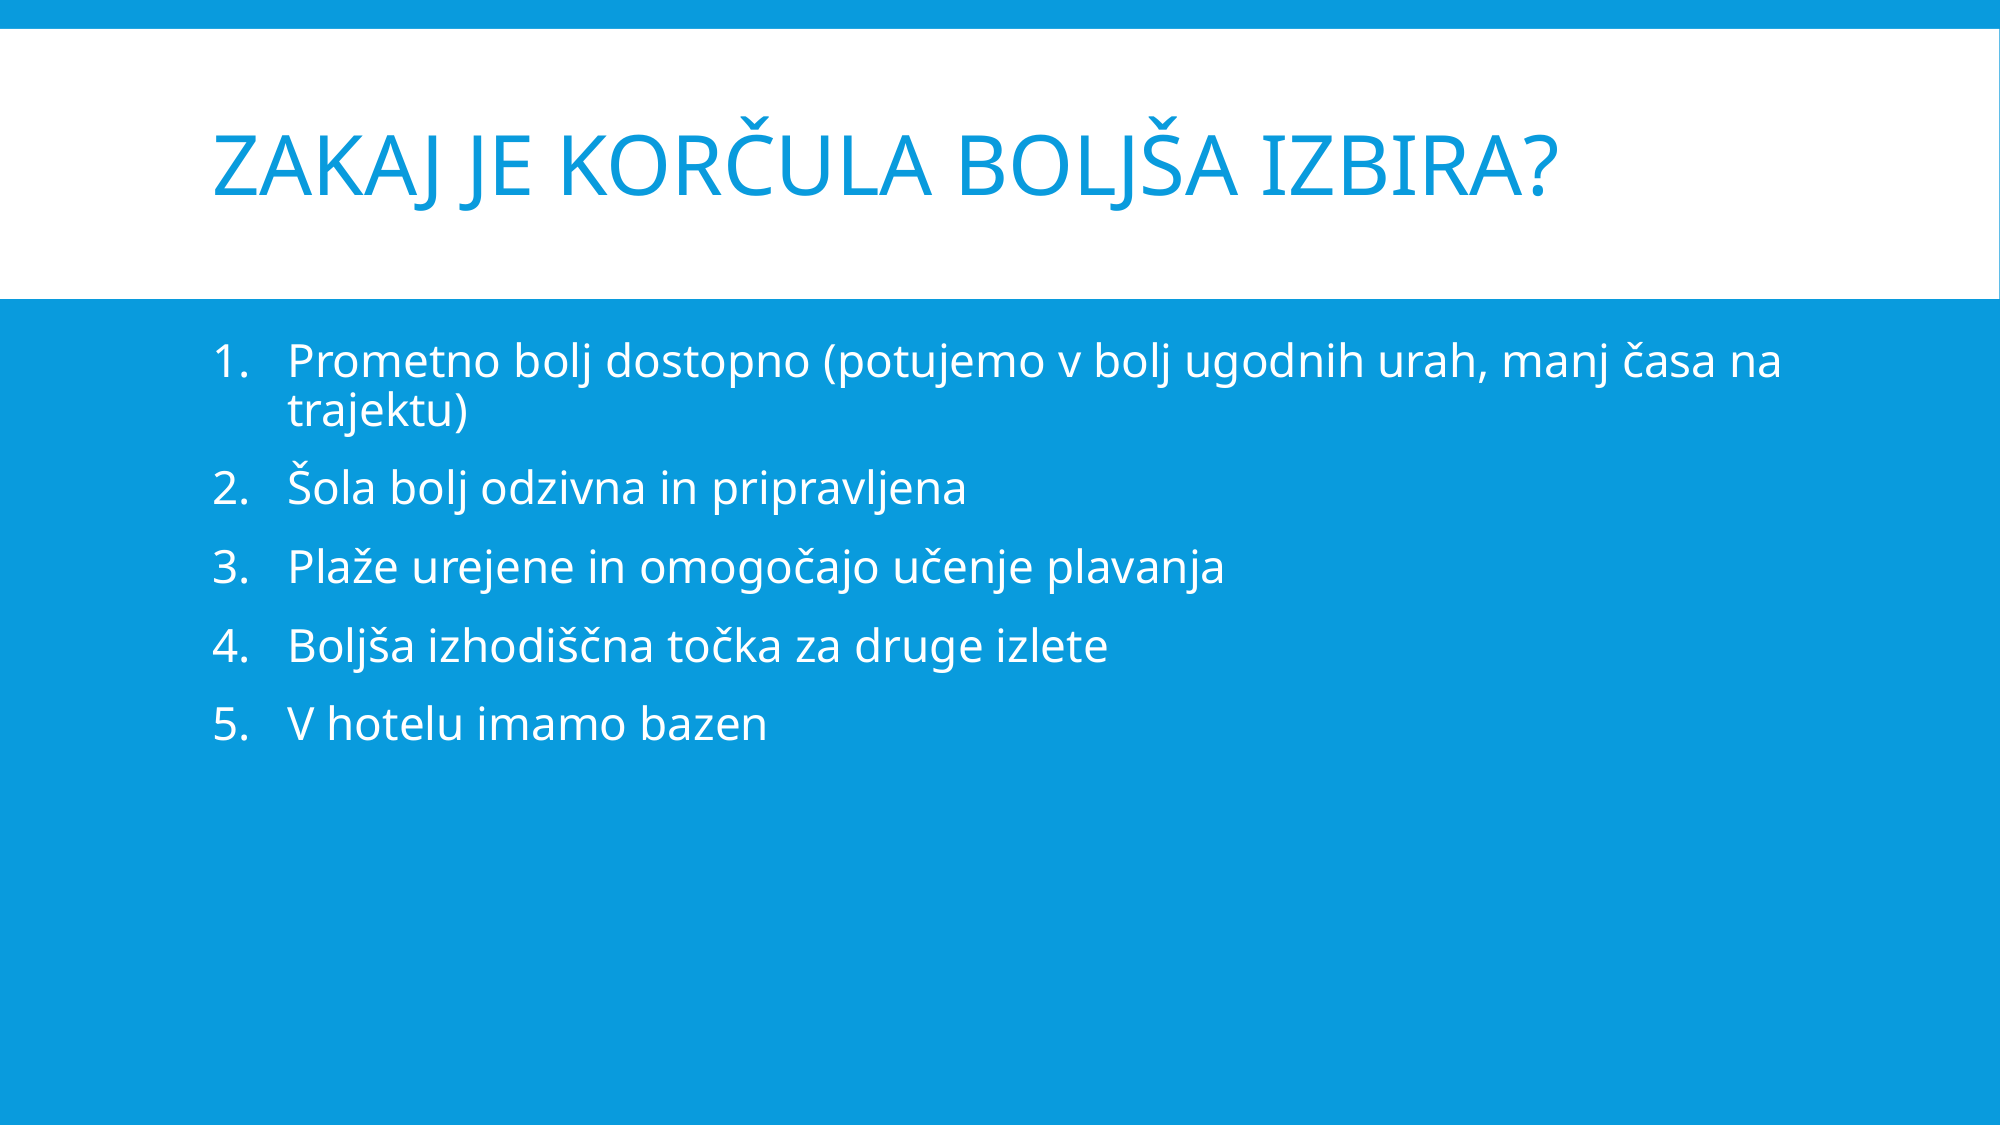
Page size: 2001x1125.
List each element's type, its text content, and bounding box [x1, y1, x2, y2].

title ZAKAJ JE KORČULA BOLJŠA IZBIRA? [197, 46, 1803, 295]
list Prometno bolj dostopno (potujemo v bolj ugodnih urah, manj časa na trajektu) Šola bolj odzivna in pripravljena Plaže urejene in omogočajo učenje plavanja Boljša izhodiščna točka za druge izlete V hotelu imamo bazen [197, 329, 1803, 1020]
